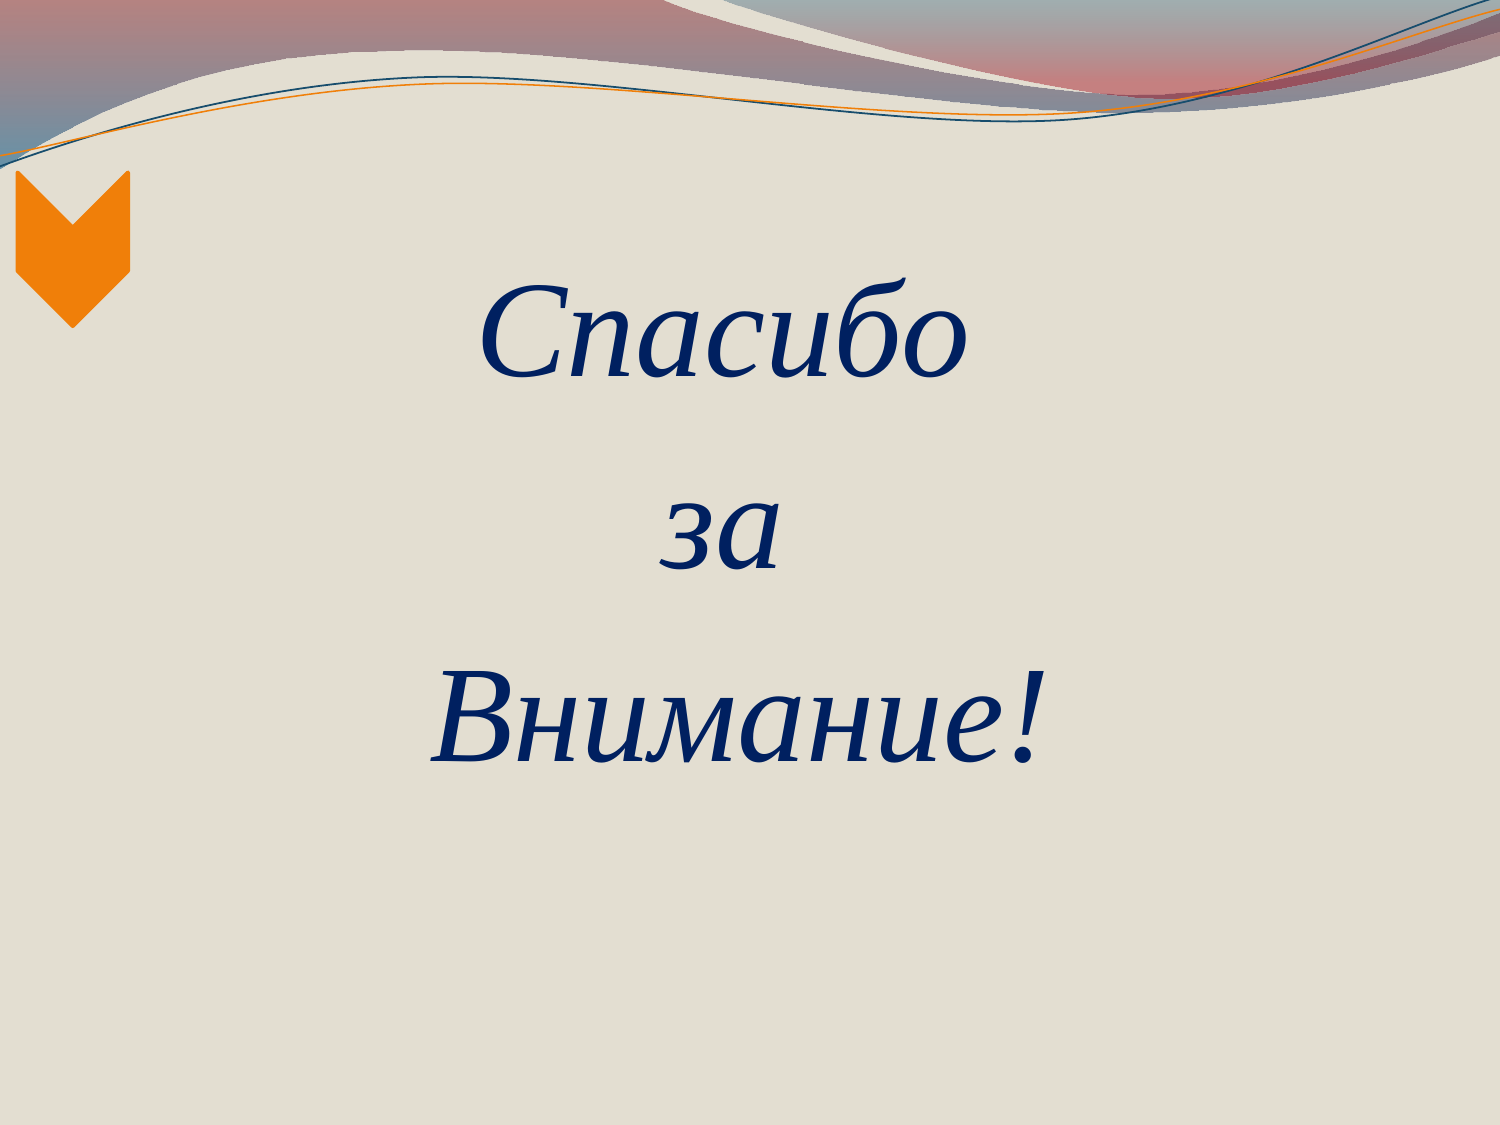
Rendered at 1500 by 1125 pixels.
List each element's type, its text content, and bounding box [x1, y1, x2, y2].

list Спасибо за Внимание! [64, 231, 1415, 952]
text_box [17, 172, 168, 327]
